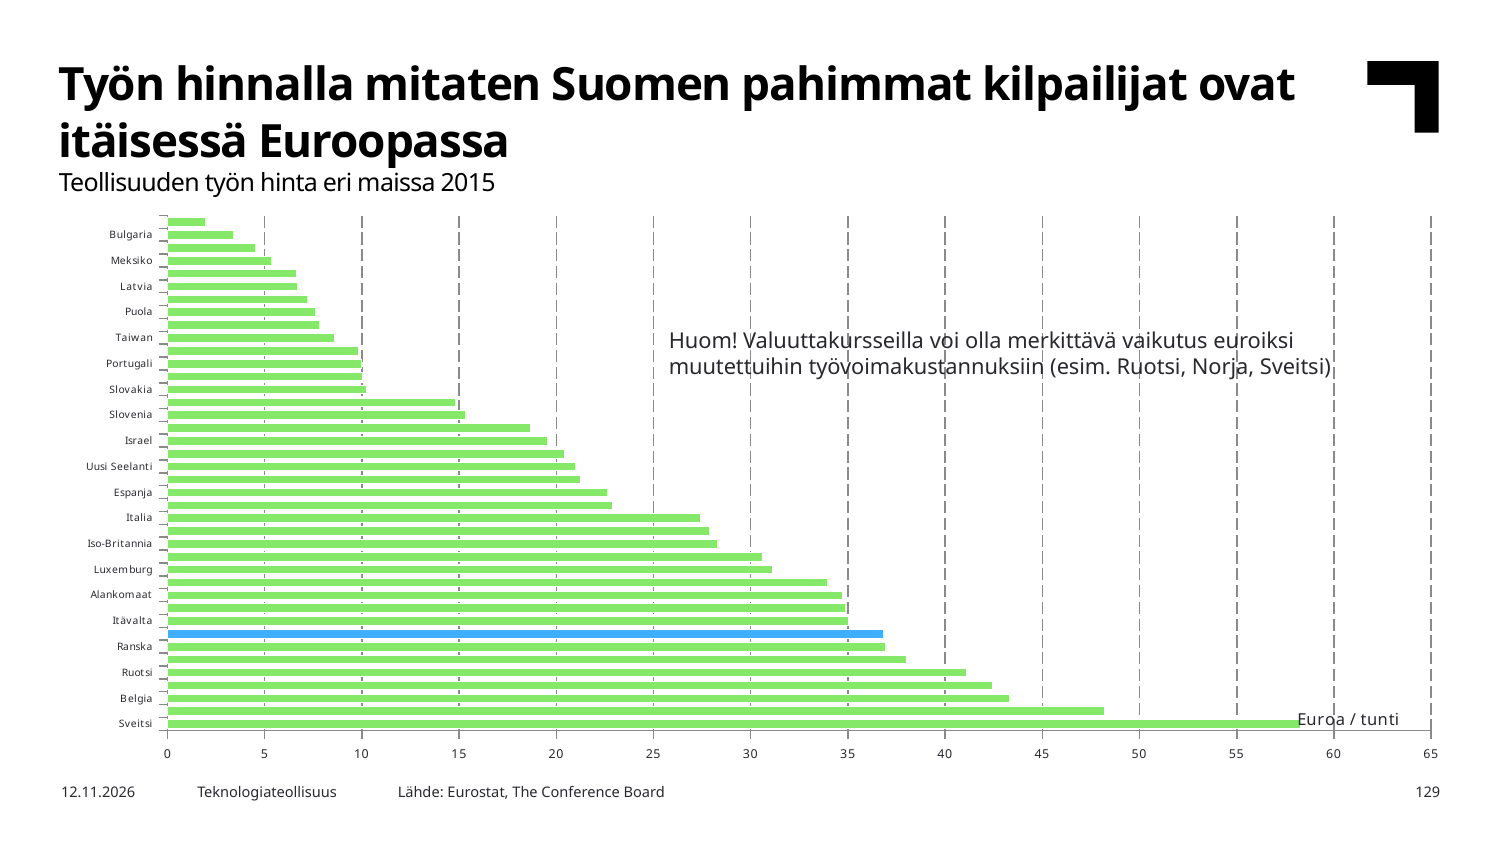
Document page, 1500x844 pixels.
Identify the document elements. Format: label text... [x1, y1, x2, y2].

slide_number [46, 775, 182, 803]
chart [62, 209, 1440, 763]
list Työn hinnalla mitaten Suomen pahimmat kilpailijat ovat itäisessä Euroopassa Teollisuuden työn hinta eri maissa 2015 [41, 46, 1378, 153]
slide_number 129 [1313, 775, 1456, 803]
footer Teknologiateollisuus [182, 775, 382, 803]
list Lähde: Eurostat, The Conference Board [382, 775, 871, 803]
